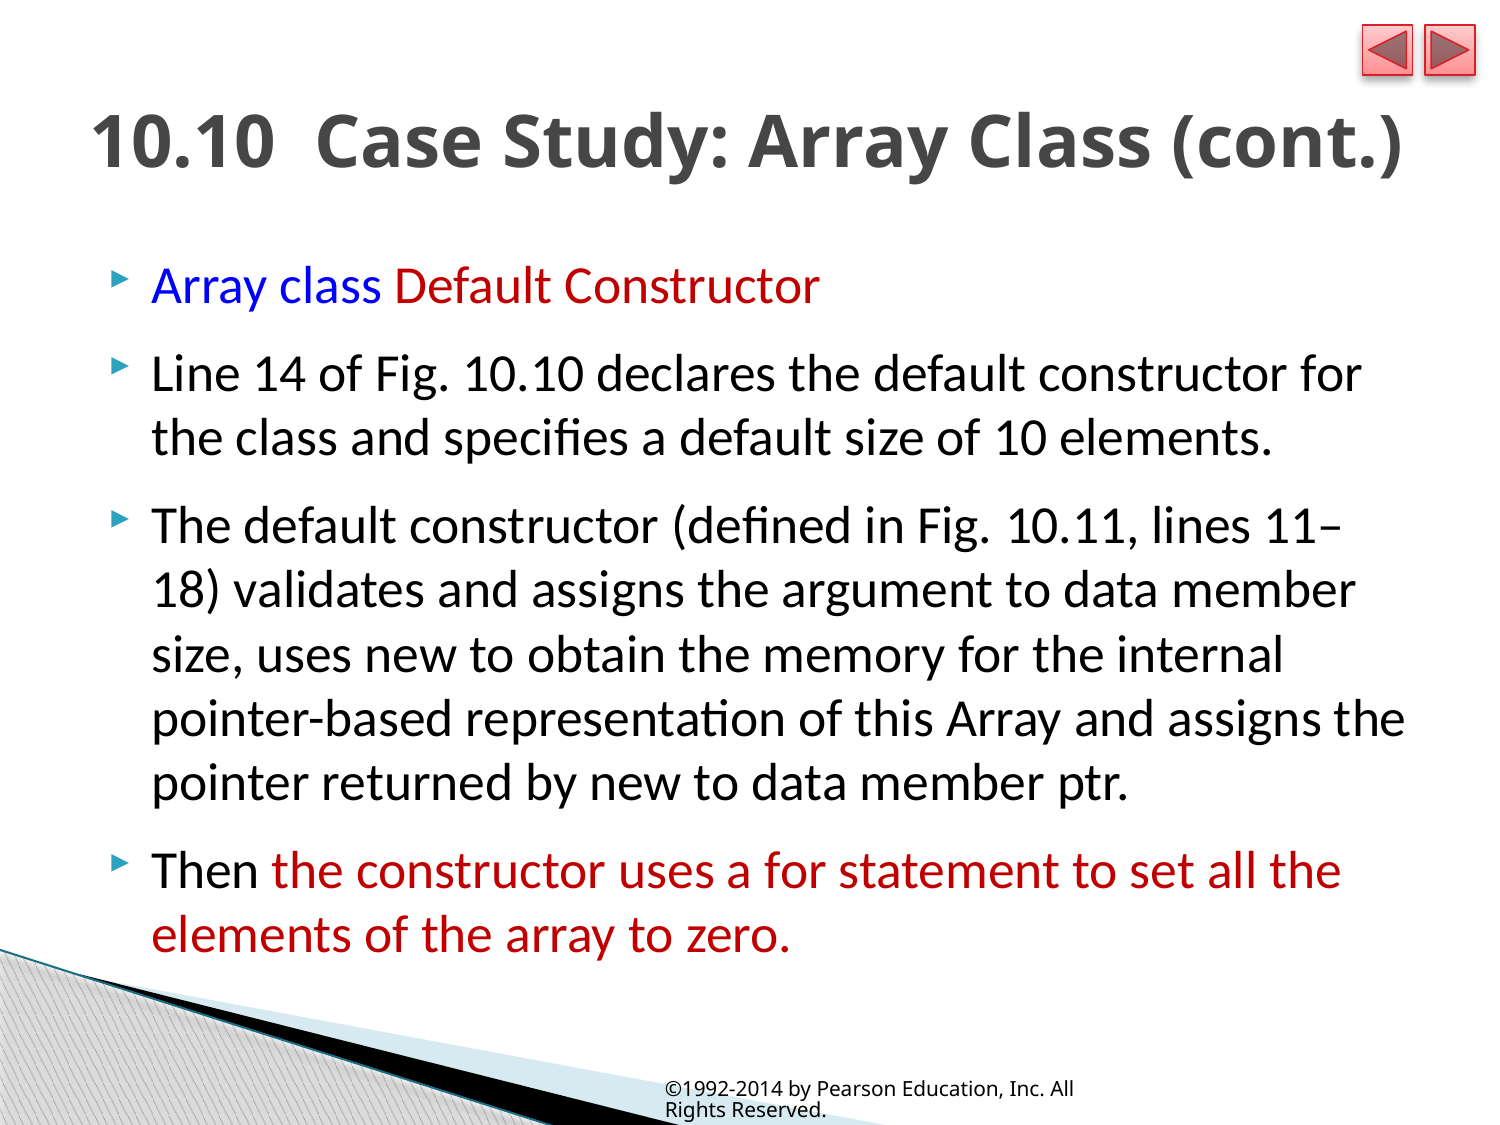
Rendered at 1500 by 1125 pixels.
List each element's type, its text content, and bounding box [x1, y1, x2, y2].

footer ©1992-2014 by Pearson Education, Inc. All Rights Reserved. [650, 1051, 1105, 1112]
list Array class Default Constructor Line 14 of Fig. 10.10 declares the default constructor for the class and specifies a default size of 10 elements. The default constructor (defined in Fig. 10.11, lines 11–18) validates and assigns the argument to data member size, uses new to obtain the memory for the internal pointer-based representation of this Array and assigns the pointer returned by new to data member ptr. Then the constructor uses a for statement to set all the elements of the array to zero. [75, 242, 1425, 986]
title 10.10 Case Study: Array Class (cont.) [75, 45, 1425, 233]
